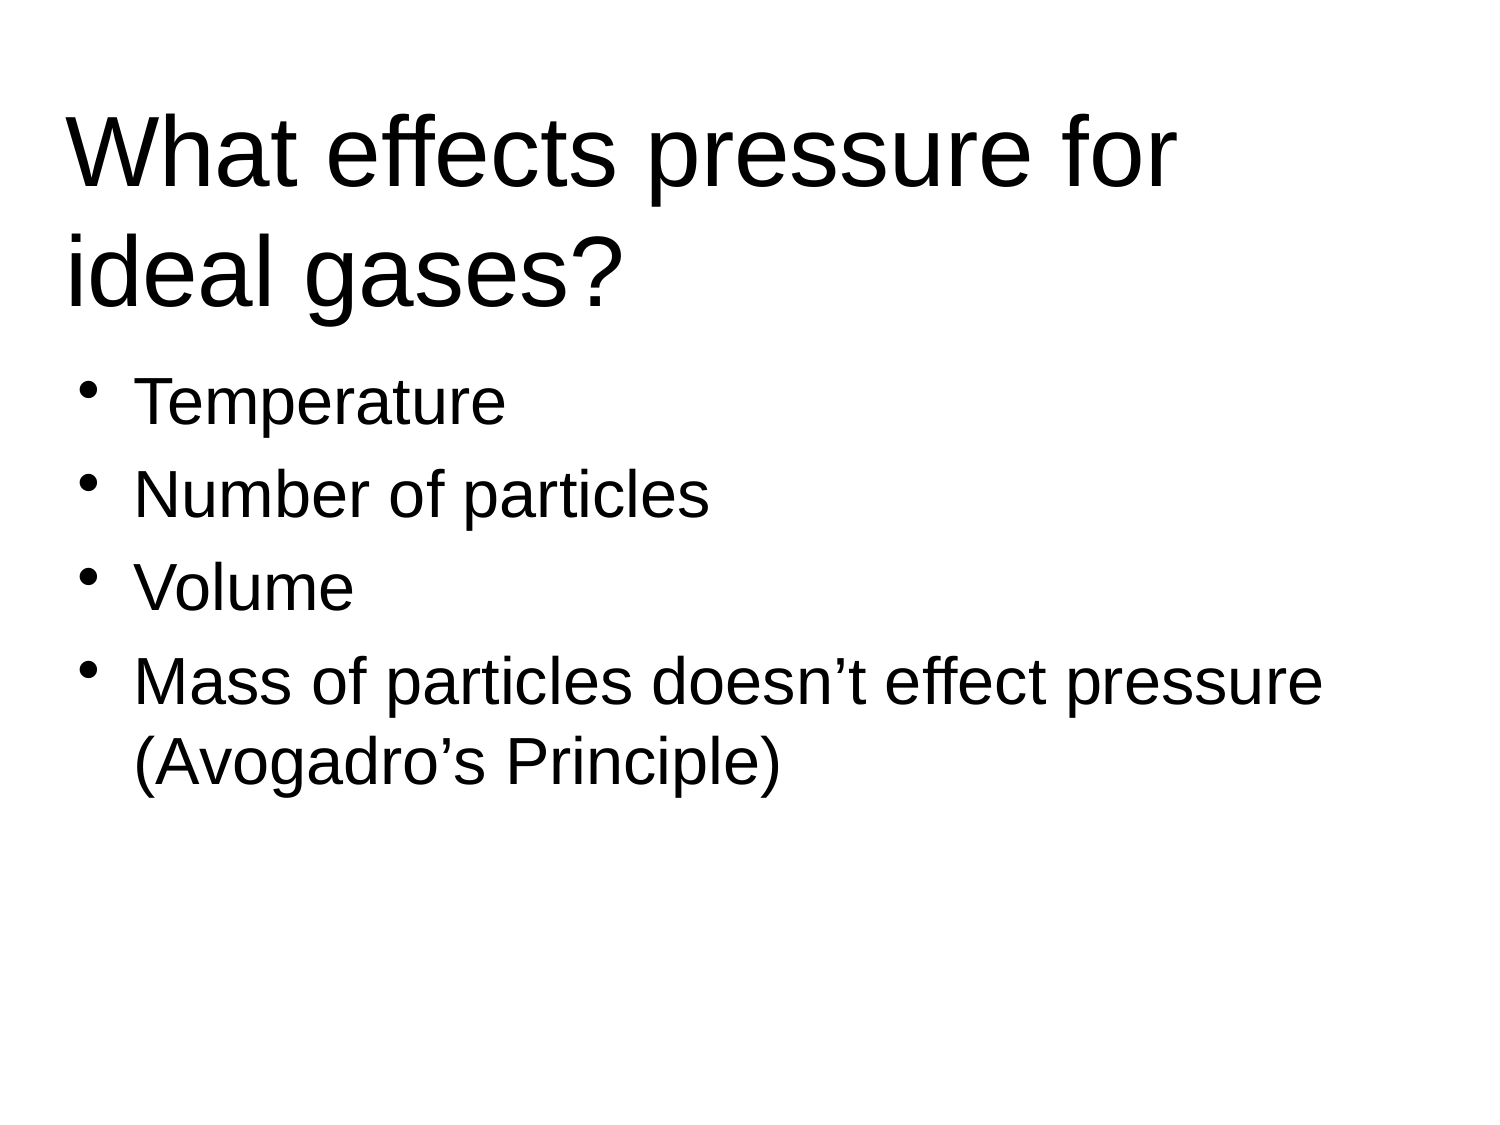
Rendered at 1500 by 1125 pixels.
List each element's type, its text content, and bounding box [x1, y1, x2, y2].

title What effects pressure for ideal gases? [49, 112, 1401, 301]
list Temperature Number of particles Volume Mass of particles doesn’t effect pressure (Avogadro’s Principle) [62, 349, 1413, 1093]
